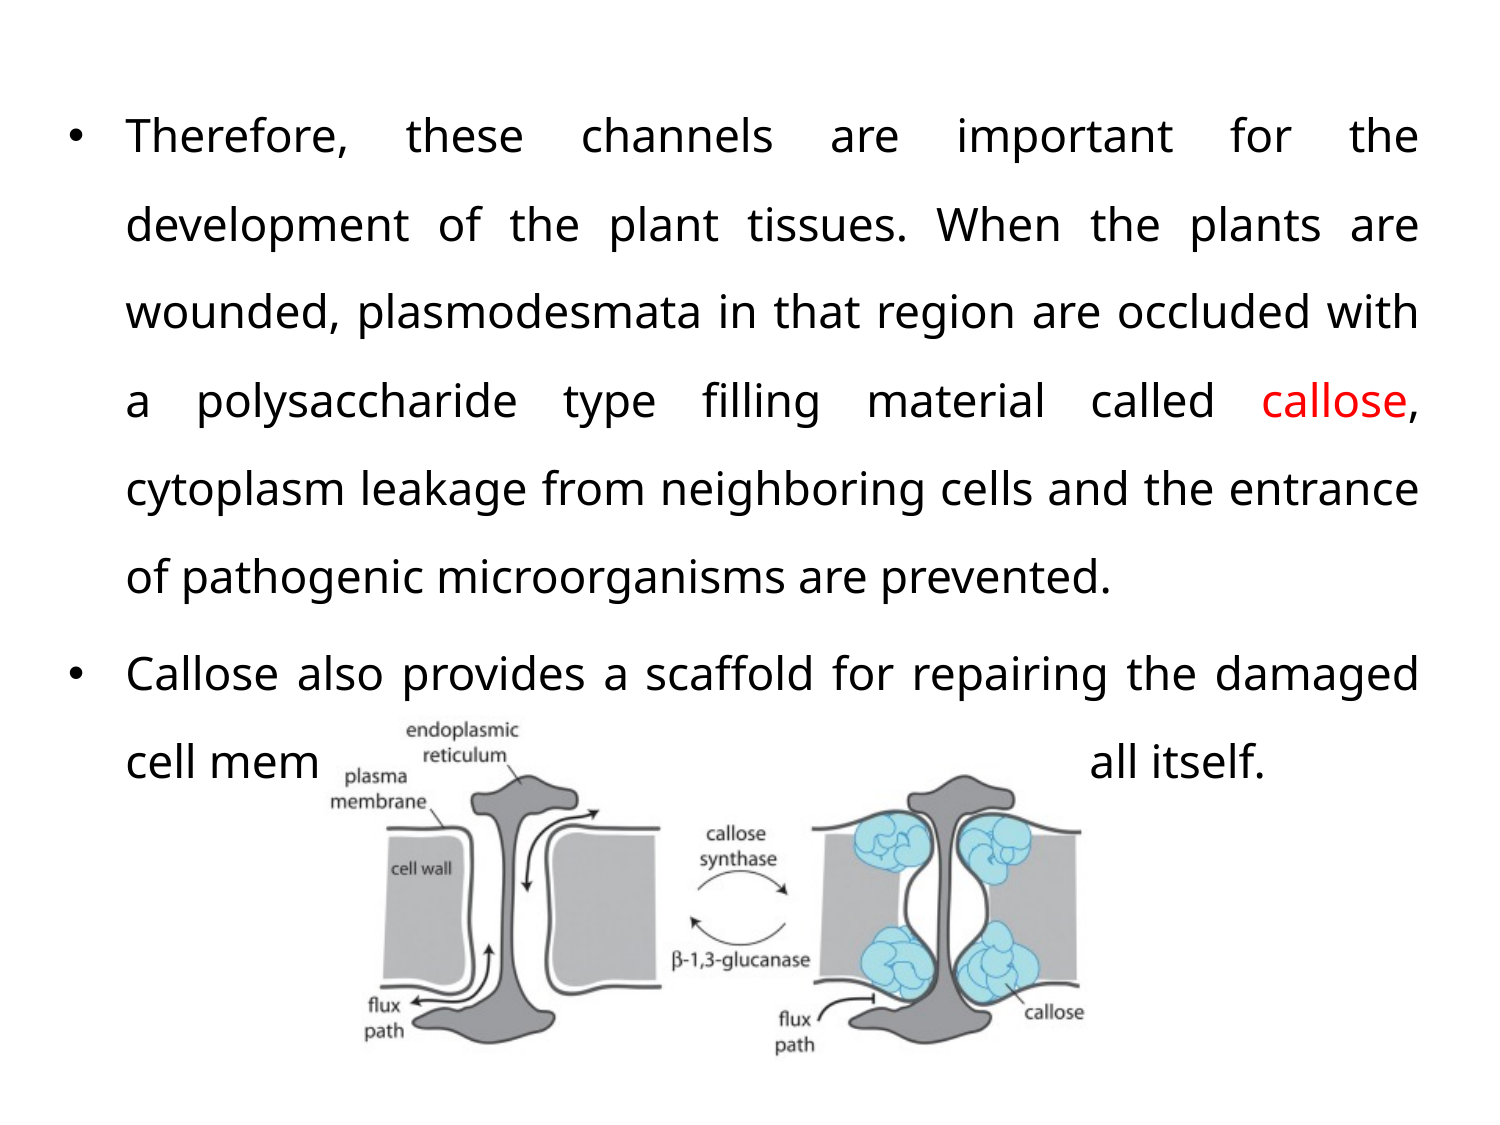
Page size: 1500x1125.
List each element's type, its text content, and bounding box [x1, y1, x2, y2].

list Therefore, these channels are important for the development of the plant tissues. When the plants are wounded, plasmodesmata in that region are occluded with a polysaccharide type filling material called callose, cytoplasm leakage from neighboring cells and the entrance of pathogenic microorganisms are prevented. Callose also provides a scaffold for repairing the damaged cell membrane and wall, or reinforcing the wall itself. [53, 66, 1436, 809]
picture [324, 715, 1091, 1062]
